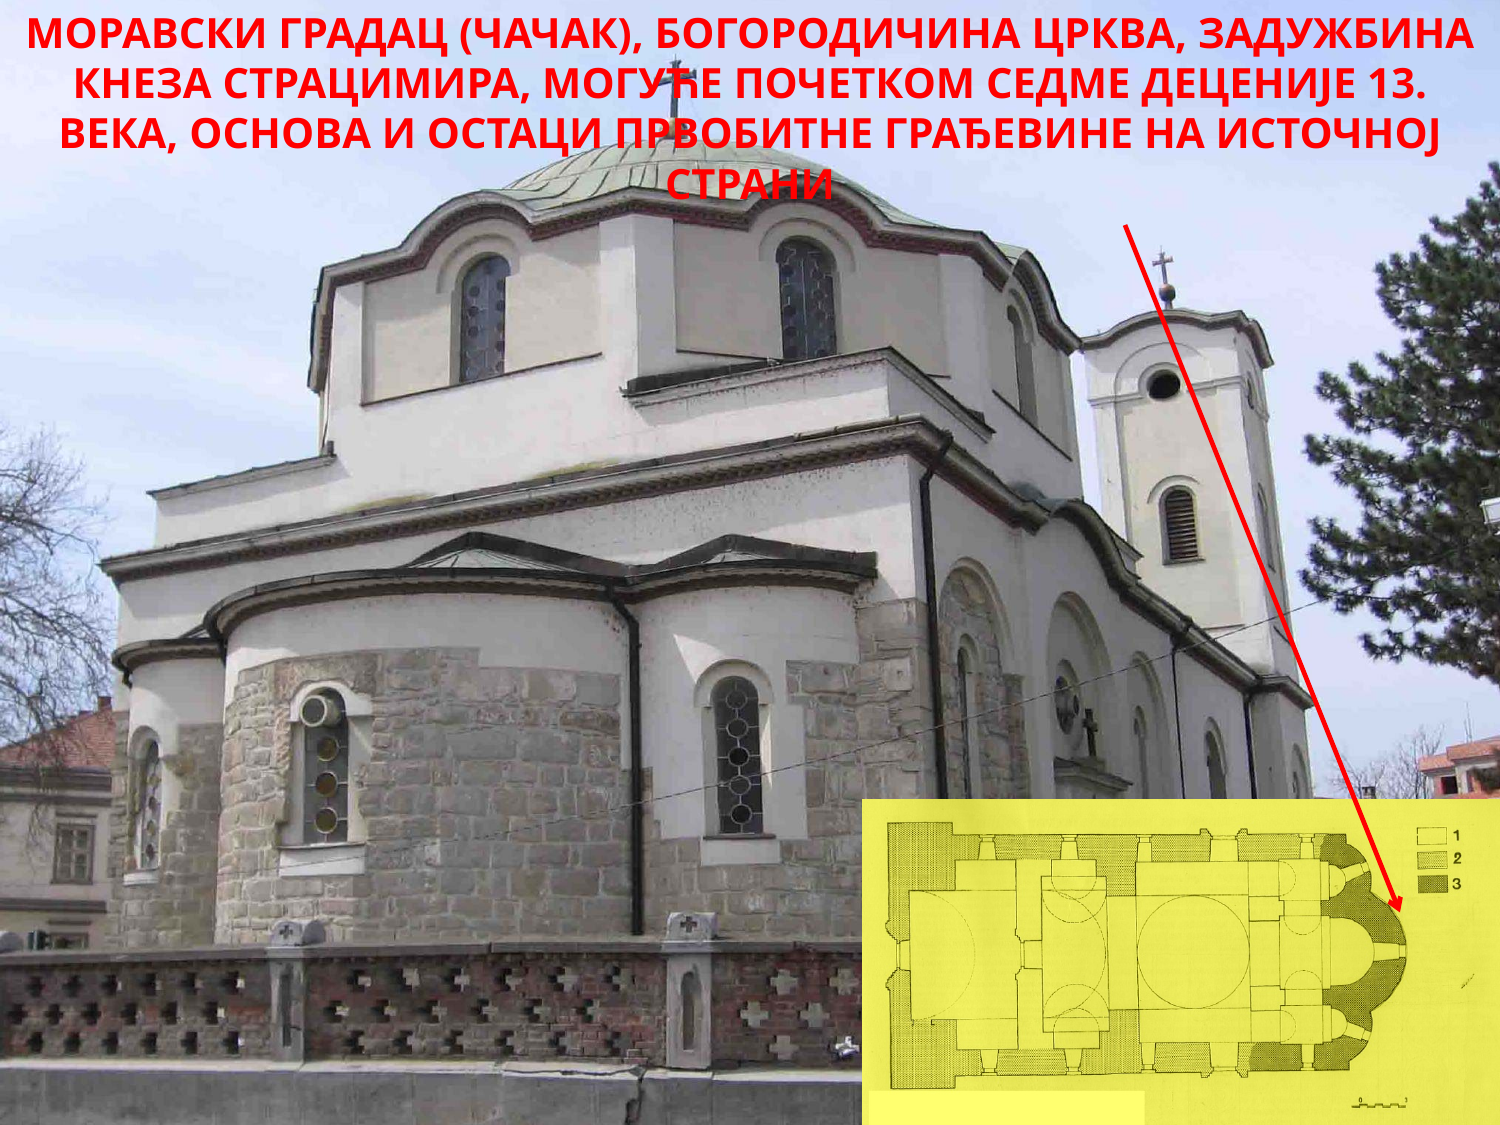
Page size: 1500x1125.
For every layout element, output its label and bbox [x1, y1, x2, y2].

picture [0, 0, 1500, 1125]
text_box [1124, 224, 1401, 913]
